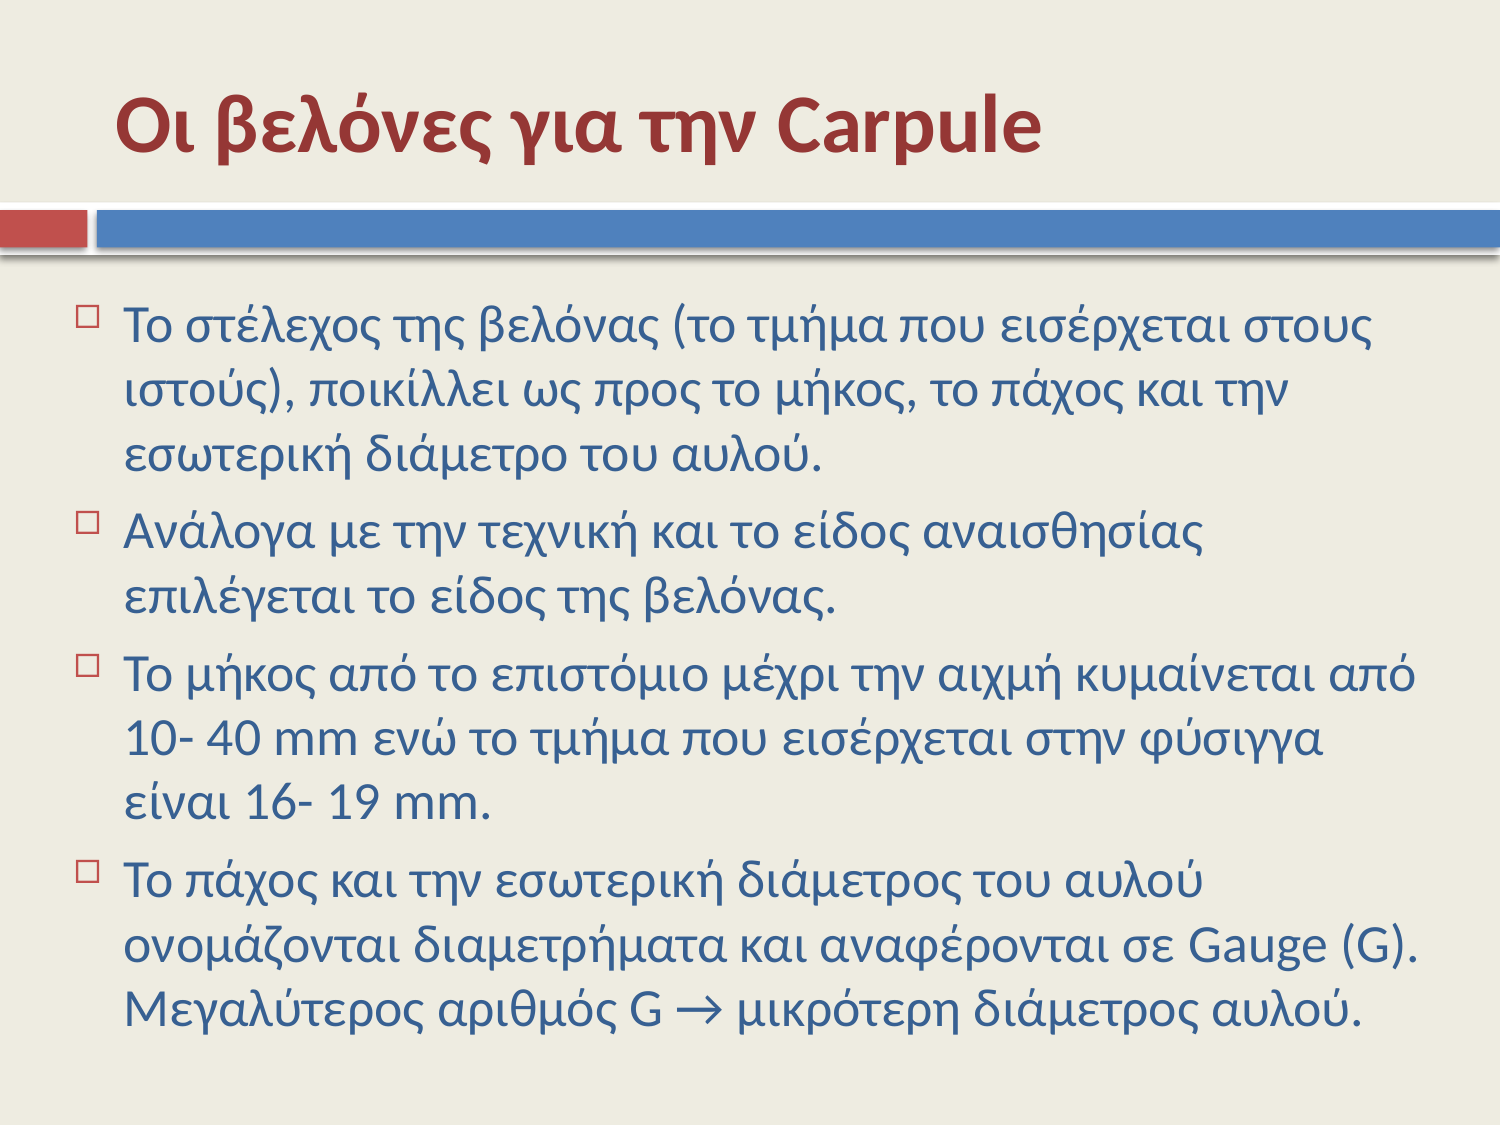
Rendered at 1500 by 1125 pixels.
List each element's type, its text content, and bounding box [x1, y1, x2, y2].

title Οι βελόνες για την Carpule [100, 37, 1438, 200]
list Το στέλεχος της βελόνας (το τμήμα που εισέρχεται στους ιστούς), ποικίλλει ως προς το μήκος, το πάχος και την εσωτερική διάμετρο του αυλού. Ανάλογα με την τεχνική και το είδος αναισθησίας επιλέγεται το είδος της βελόνας. Το μήκος από το επιστόμιο μέχρι την αιχμή κυμαίνεται από 10- 40 mm ενώ το τμήμα που εισέρχεται στην φύσιγγα είναι 16- 19 mm. Το πάχος και την εσωτερική διάμετρος του αυλού ονομάζονται διαμετρήματα και αναφέρονται σε Gauge (G). Μεγαλύτερος αριθμός G → μικρότερη διάμετρος αυλού. [58, 281, 1454, 1090]
